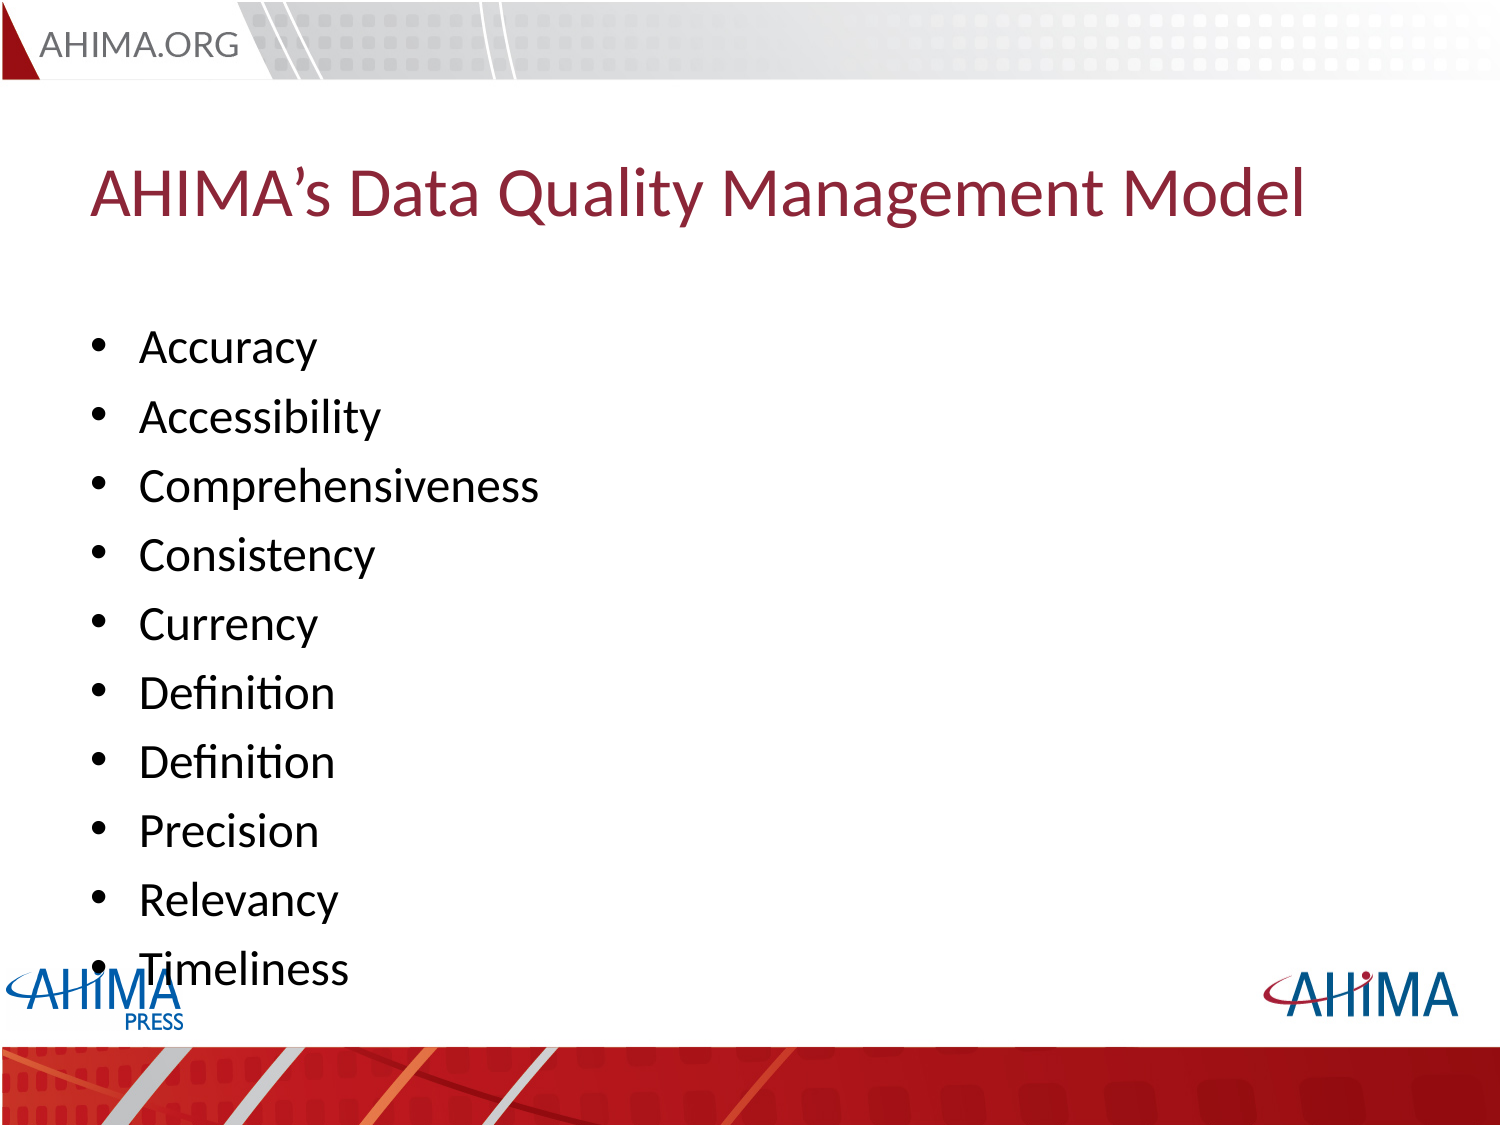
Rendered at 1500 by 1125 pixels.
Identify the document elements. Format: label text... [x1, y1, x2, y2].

picture [0, 0, 1500, 1125]
list Accuracy Accessibility Comprehensiveness Consistency Currency Definition Definition Precision Relevancy Timeliness [75, 307, 1425, 1005]
title AHIMA’s Data Quality Management Model [75, 115, 1425, 262]
